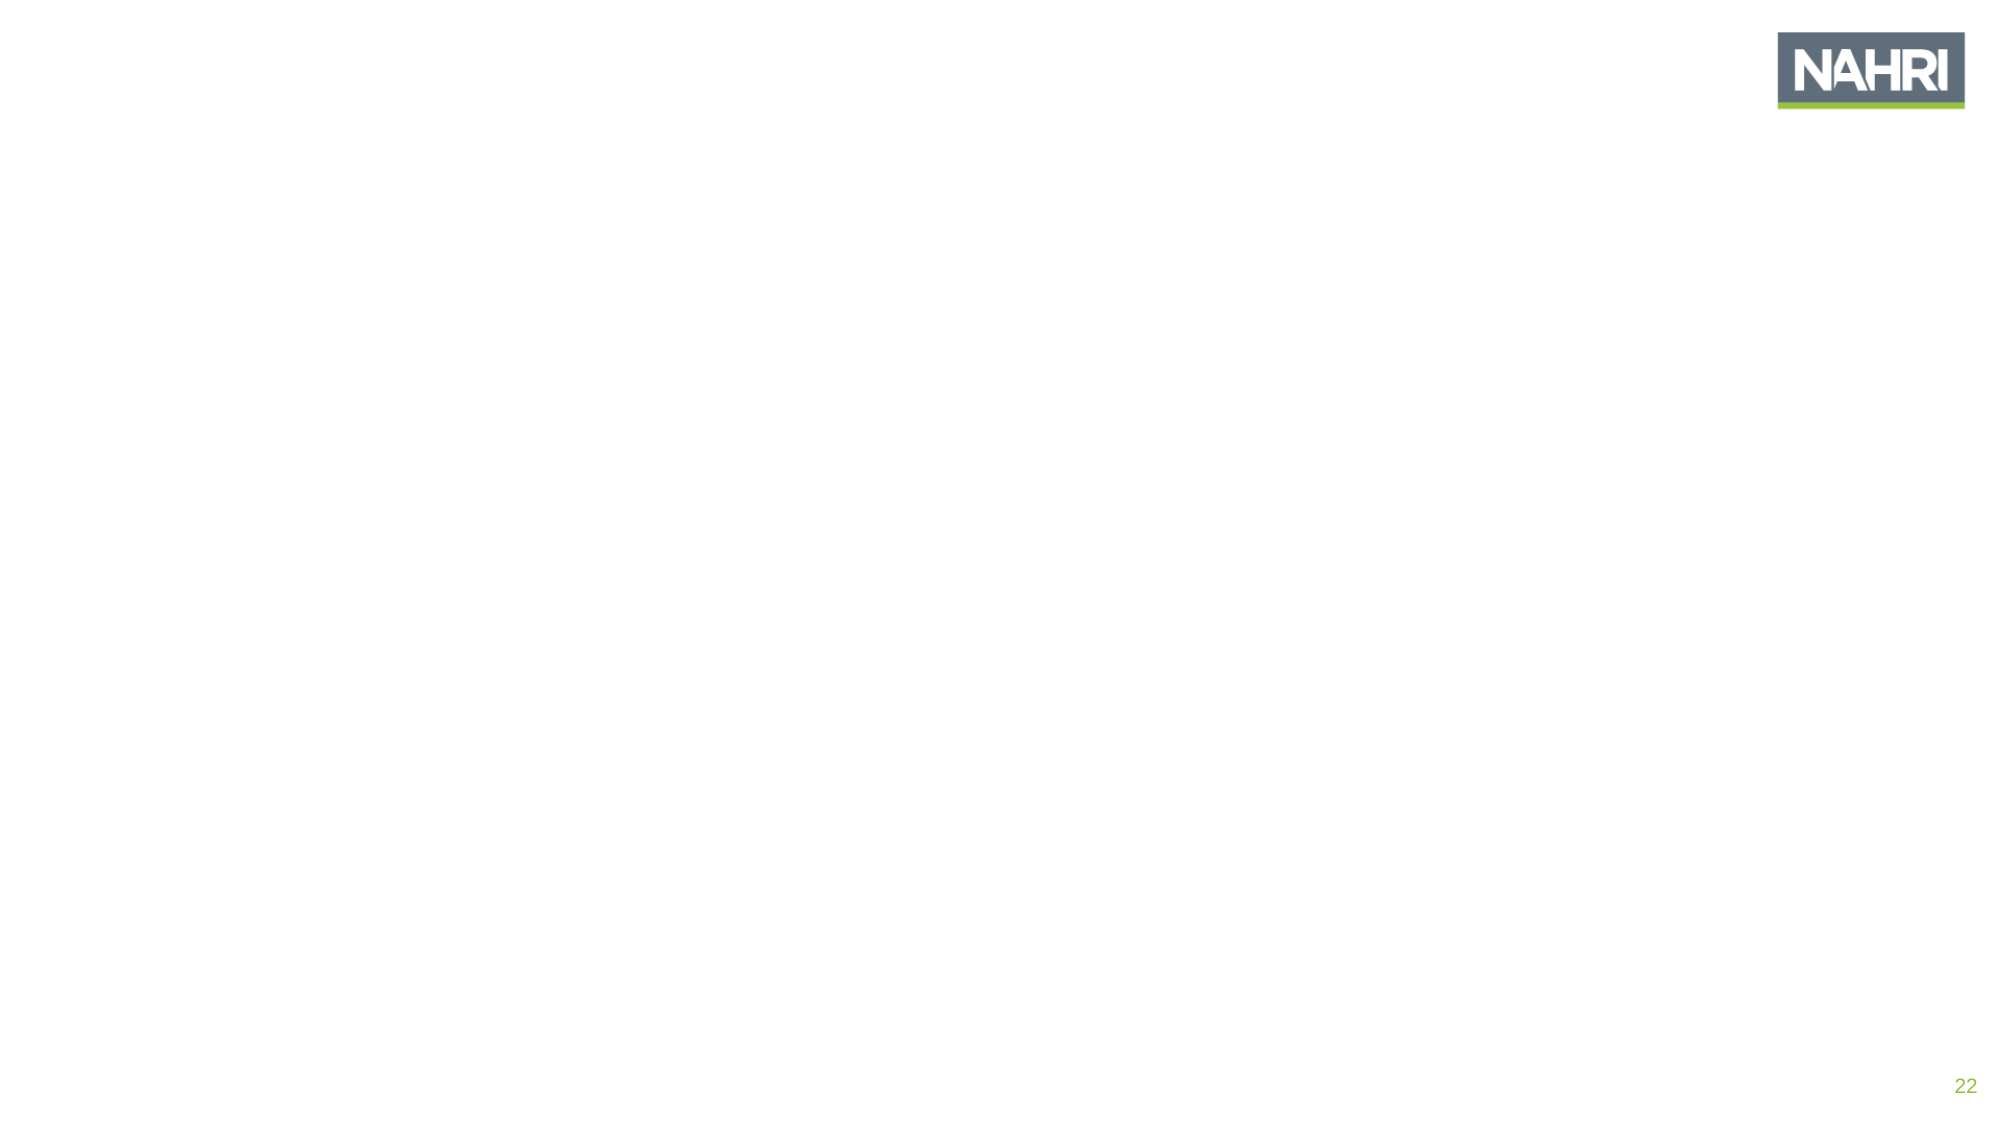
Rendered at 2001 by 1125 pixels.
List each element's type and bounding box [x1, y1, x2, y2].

picture [1764, 26, 1978, 121]
